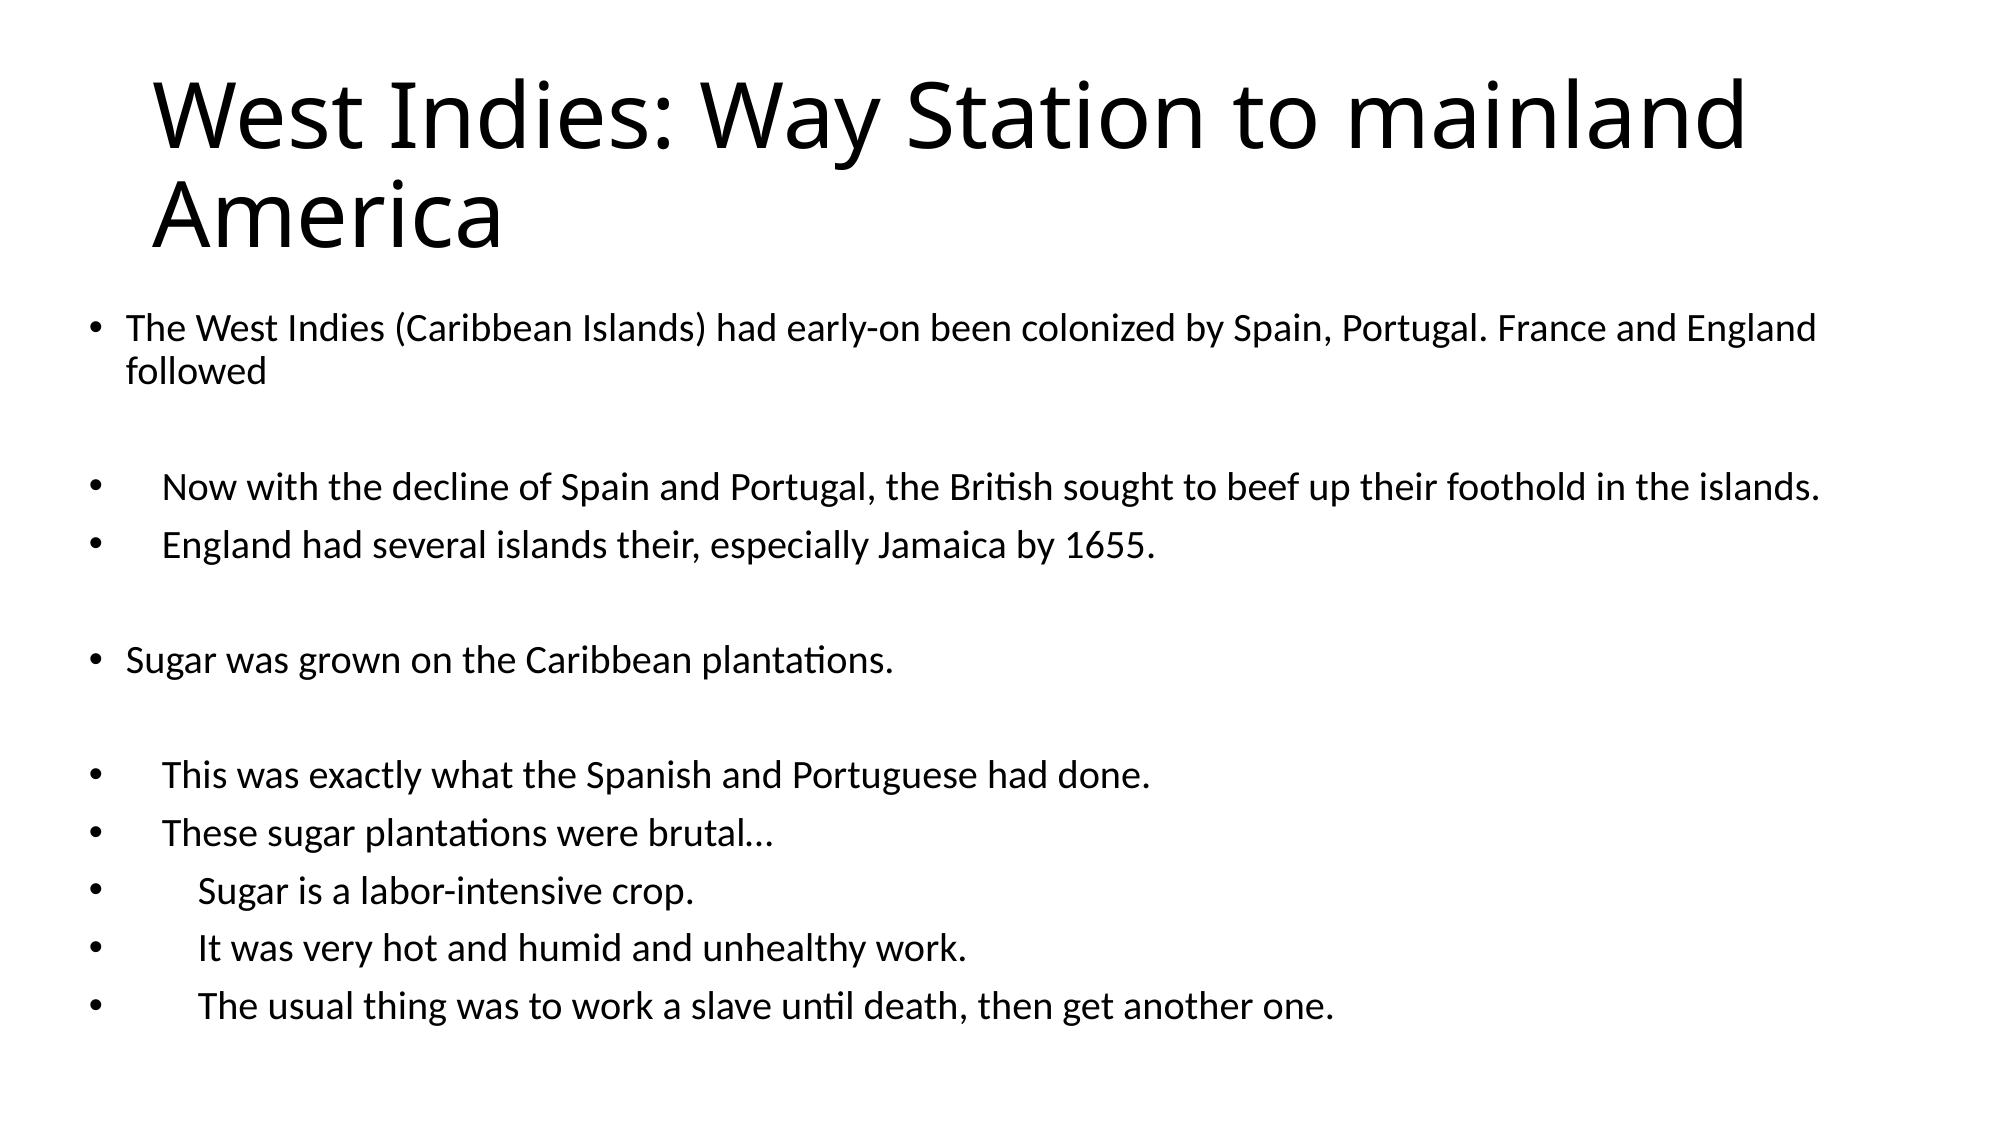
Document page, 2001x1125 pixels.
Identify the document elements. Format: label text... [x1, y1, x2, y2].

list The West Indies (Caribbean Islands) had early-on been colonized by Spain, Portugal. France and England followed Now with the decline of Spain and Portugal, the British sought to beef up their foothold in the islands. England had several islands their, especially Jamaica by 1655. Sugar was grown on the Caribbean plantations. This was exactly what the Spanish and Portuguese had done. These sugar plantations were brutal… Sugar is a labor-intensive crop. It was very hot and humid and unhealthy work. The usual thing was to work a slave until death, then get another one. [73, 299, 1863, 1065]
title West Indies: Way Station to mainland America [137, 59, 1863, 278]
